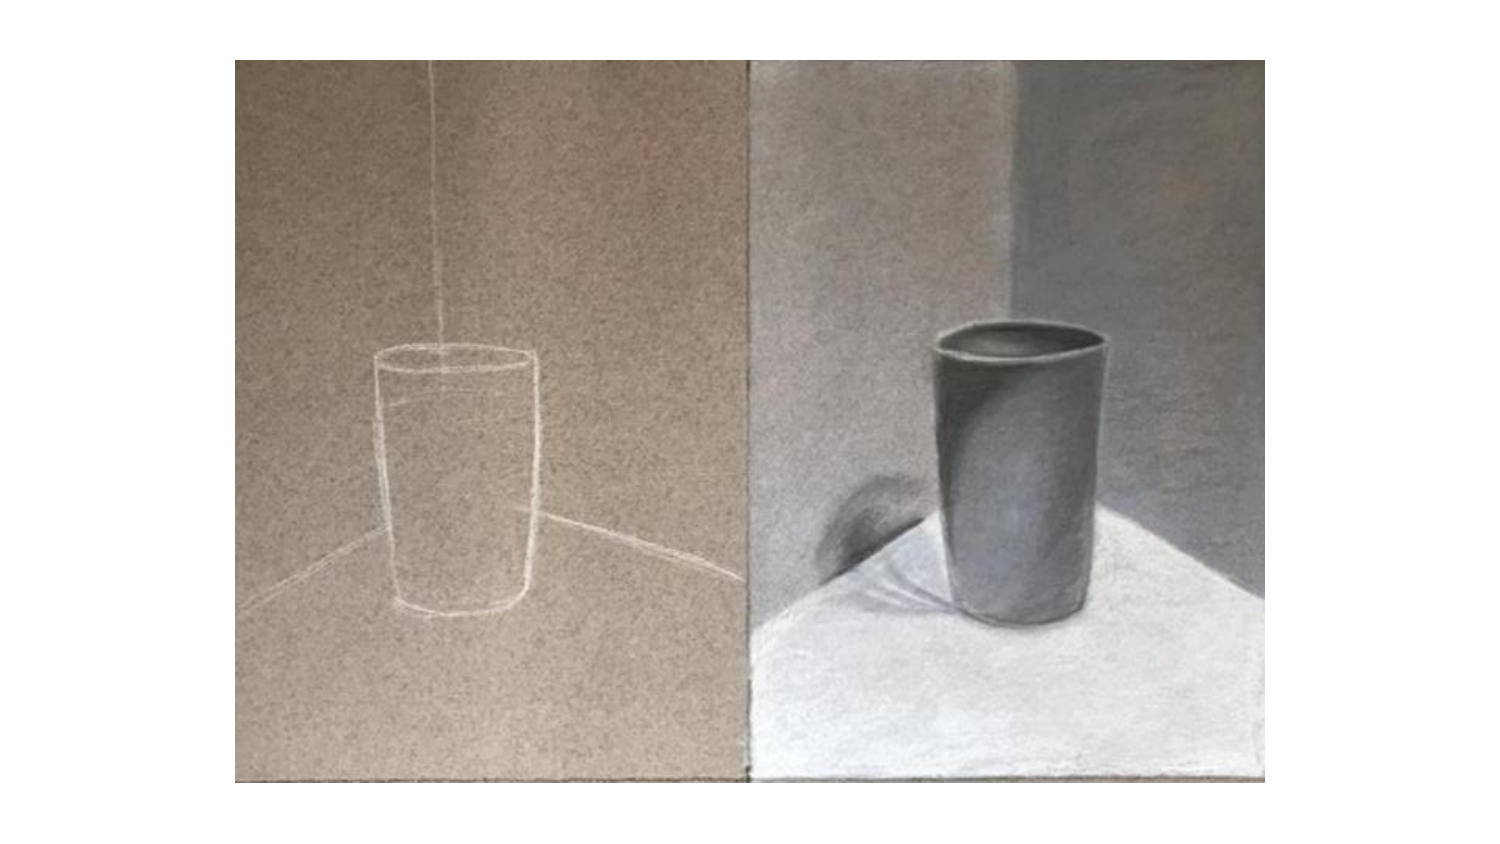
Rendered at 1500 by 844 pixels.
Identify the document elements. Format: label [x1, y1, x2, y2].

picture [235, 60, 1265, 783]
